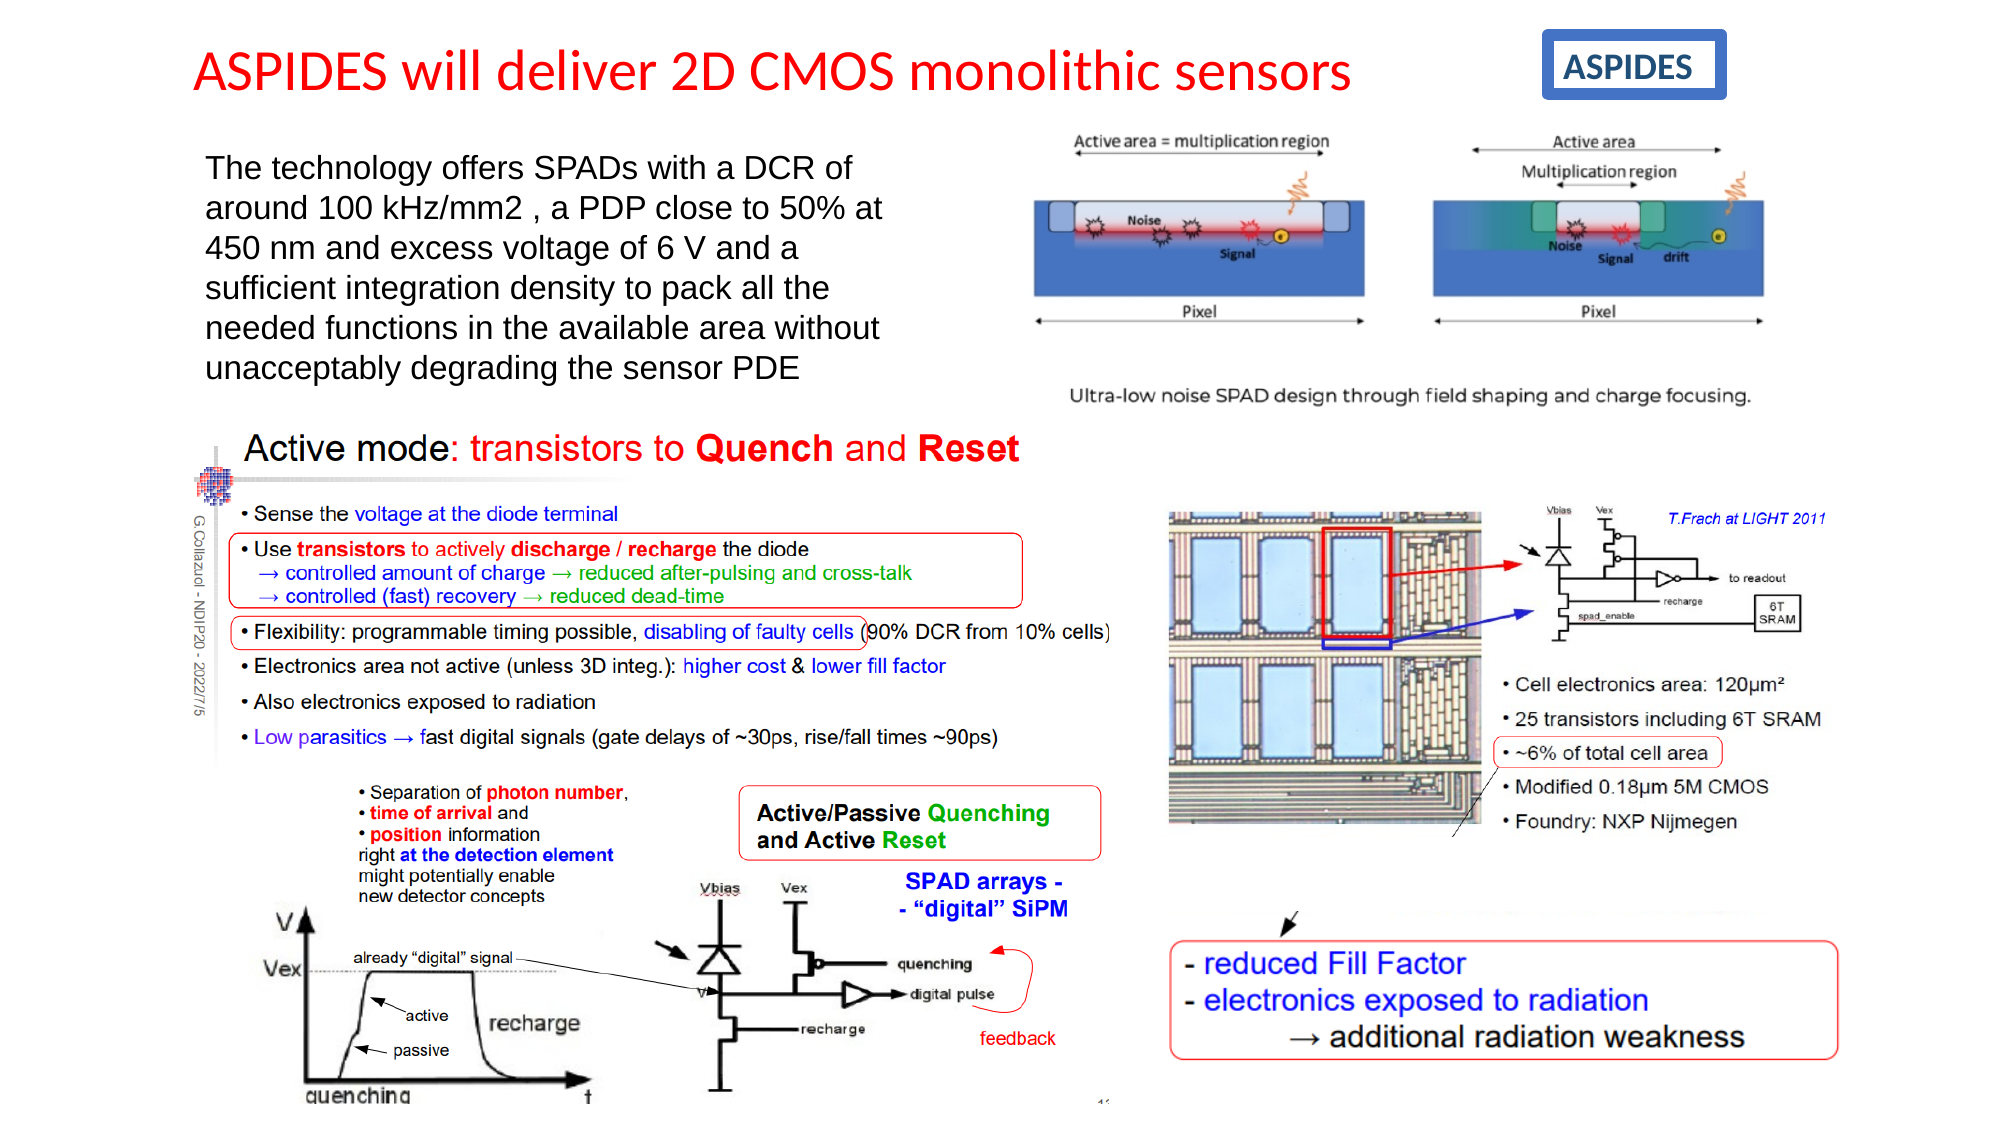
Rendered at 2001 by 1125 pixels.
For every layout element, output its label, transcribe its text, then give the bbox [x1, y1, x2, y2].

picture [1163, 484, 1833, 837]
picture [1163, 911, 1846, 1069]
text_box The technology offers SPADs with a DCR of around 100 kHz/mm2 , a PDP close to 50% at 450 nm and excess voltage of 6 V and a sufficient integration density to pack all the needed functions in the available area without unacceptably degrading the sensor PDE [190, 139, 941, 394]
text_box ASPIDES [1548, 34, 1722, 95]
picture [1016, 126, 1767, 410]
text_box ASPIDES will deliver 2D CMOS monolithic sensors [178, 24, 1392, 110]
picture [190, 425, 1109, 1105]
